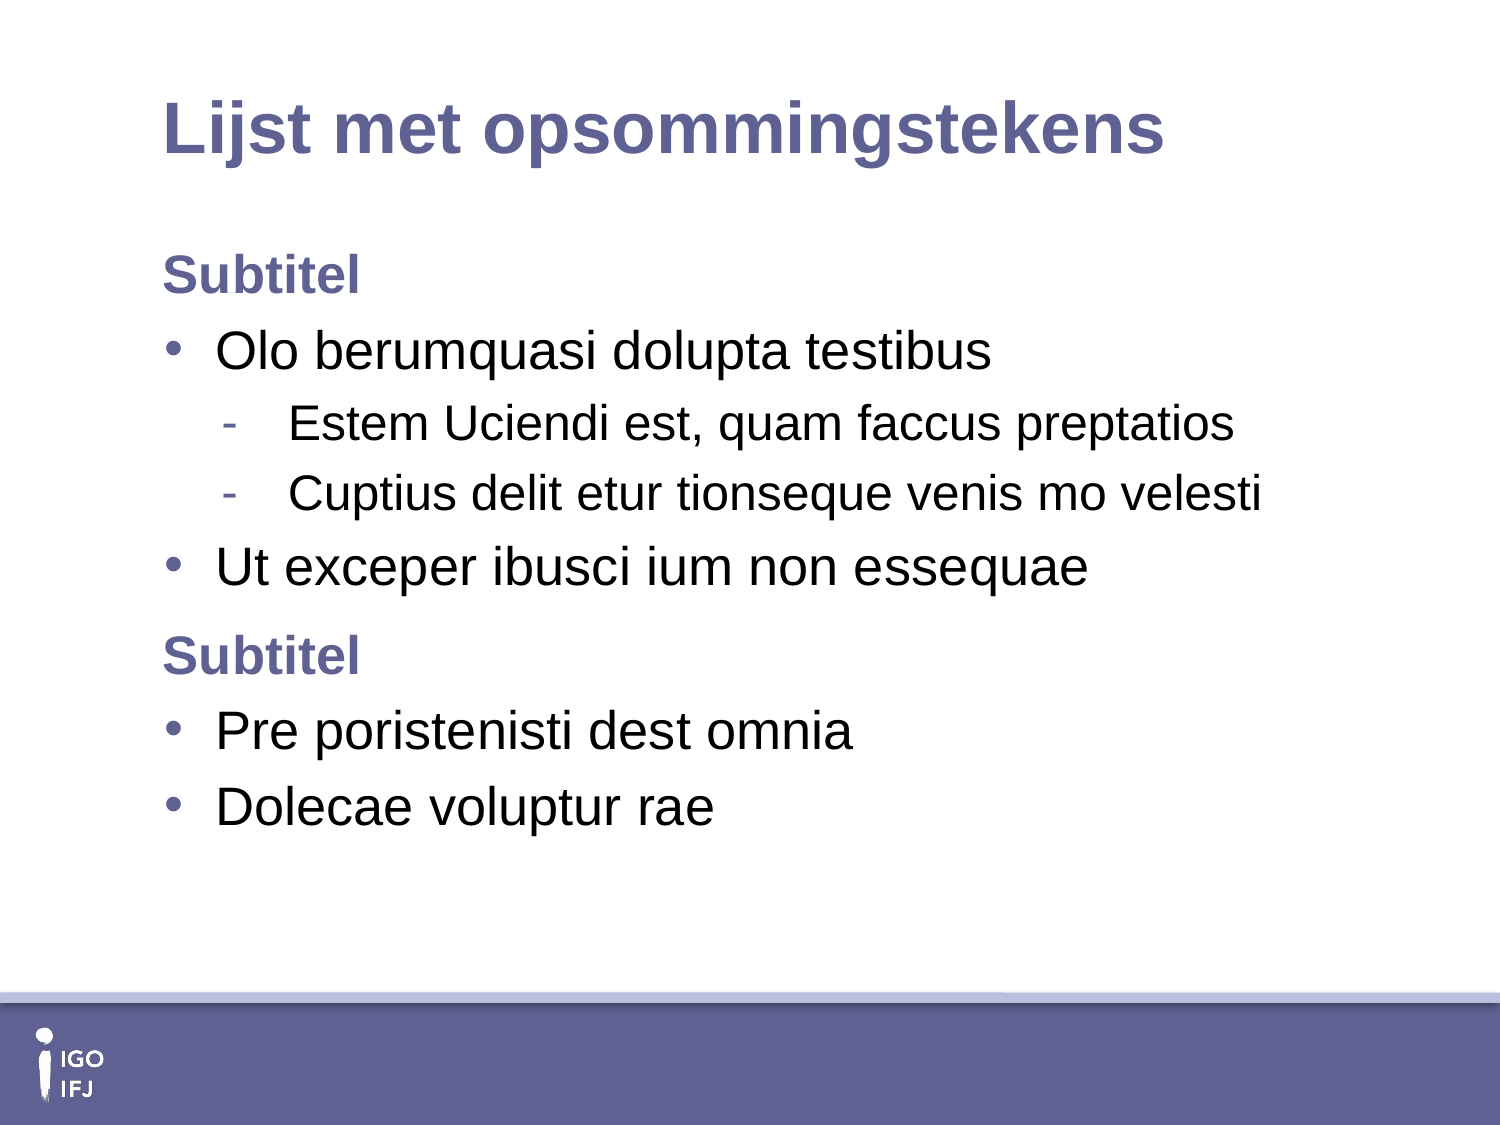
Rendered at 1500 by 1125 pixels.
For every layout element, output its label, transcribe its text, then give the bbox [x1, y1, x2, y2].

title Lijst met opsommingstekens [147, 30, 1425, 218]
list Subtitel Olo berumquasi dolupta testibus Estem Uciendi est, quam faccus preptatios Cuptius delit etur tionseque venis mo velesti Ut exceper ibusci ium non essequae Subtitel Pre poristenisti dest omnia Dolecae voluptur rae [147, 219, 1425, 981]
